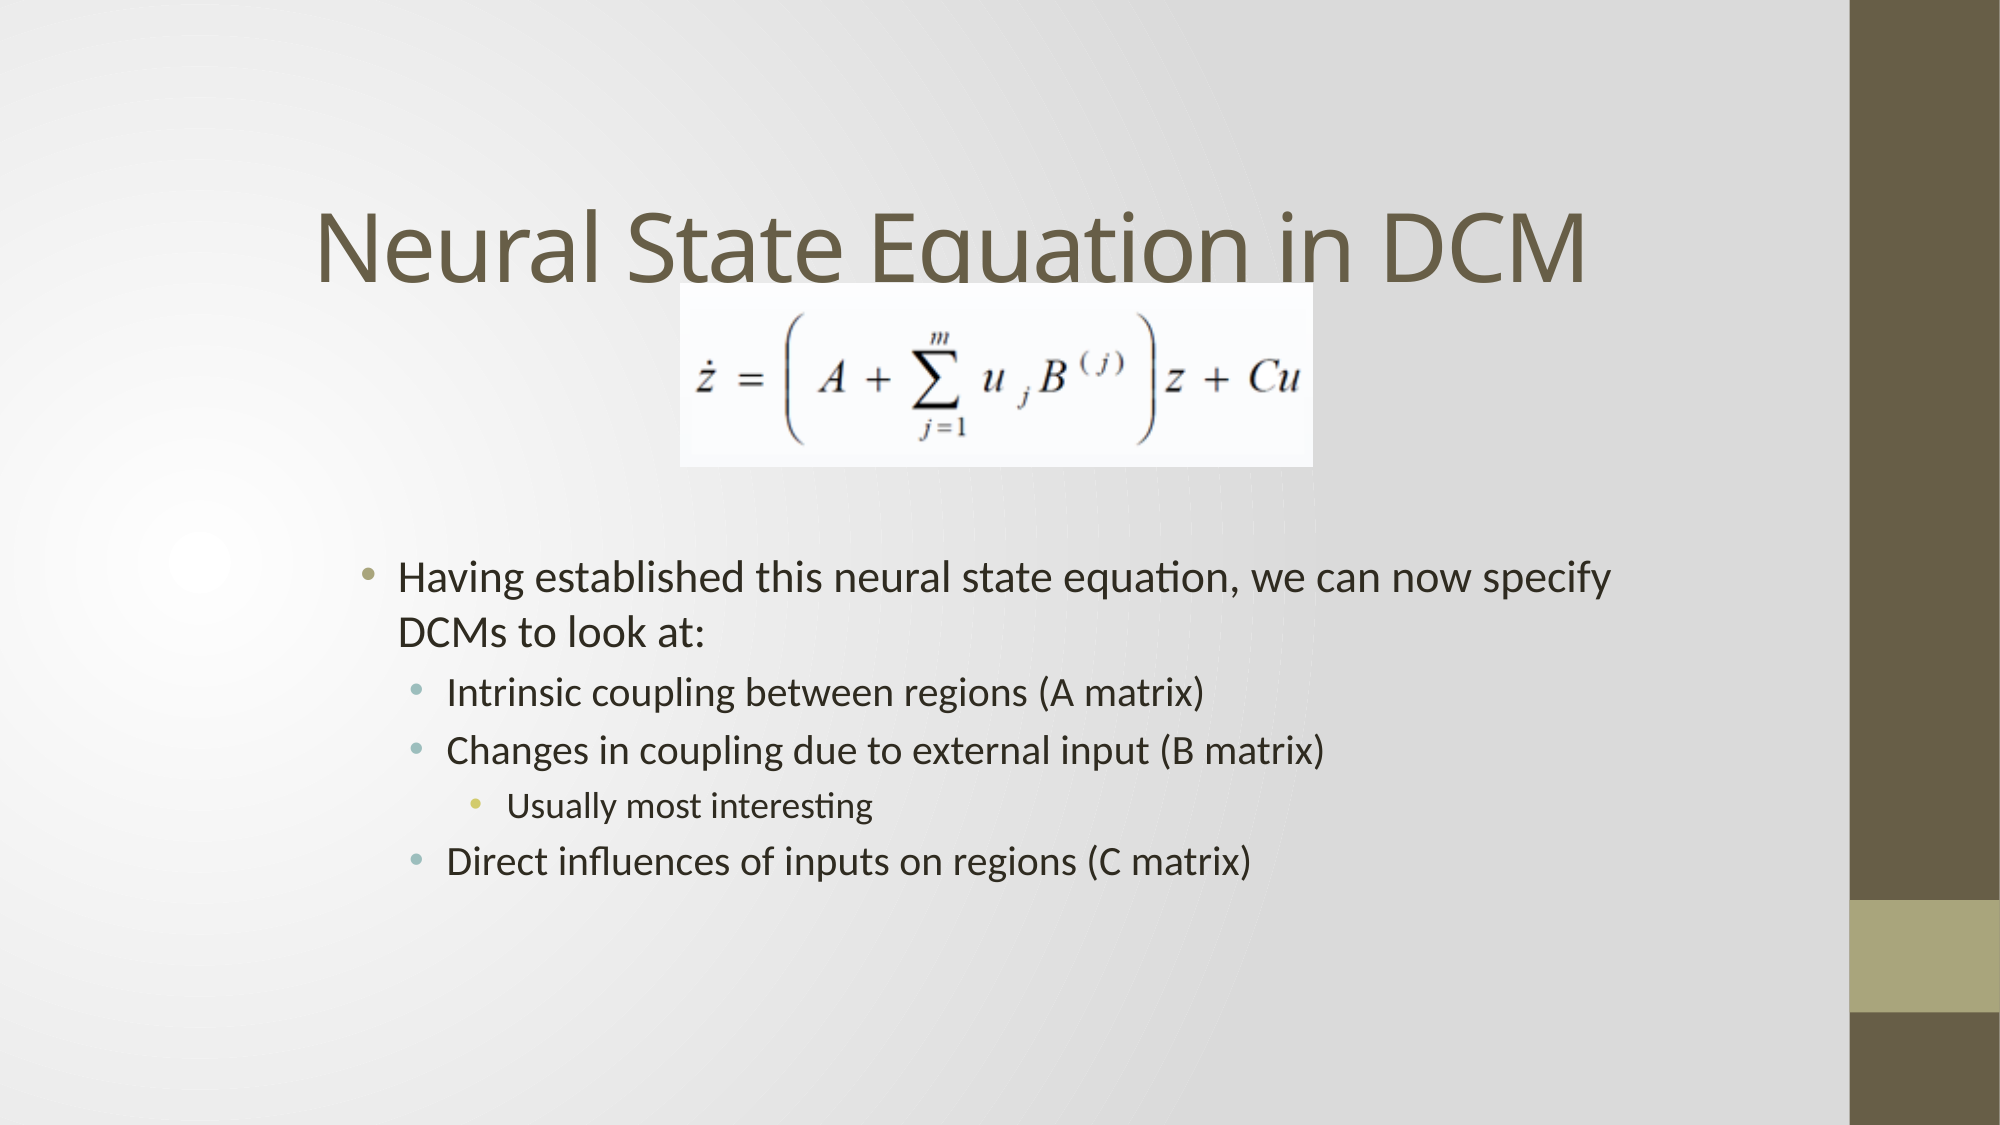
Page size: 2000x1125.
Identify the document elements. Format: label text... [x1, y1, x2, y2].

picture [680, 282, 1313, 467]
title Neural State Equation in DCM [297, 137, 1690, 350]
list Having established this neural state equation, we can now specify DCMs to look at: Intrinsic coupling between regions (A matrix) Changes in coupling due to external input (B matrix) Usually most interesting Direct influences of inputs on regions (C matrix) [326, 538, 1711, 1047]
